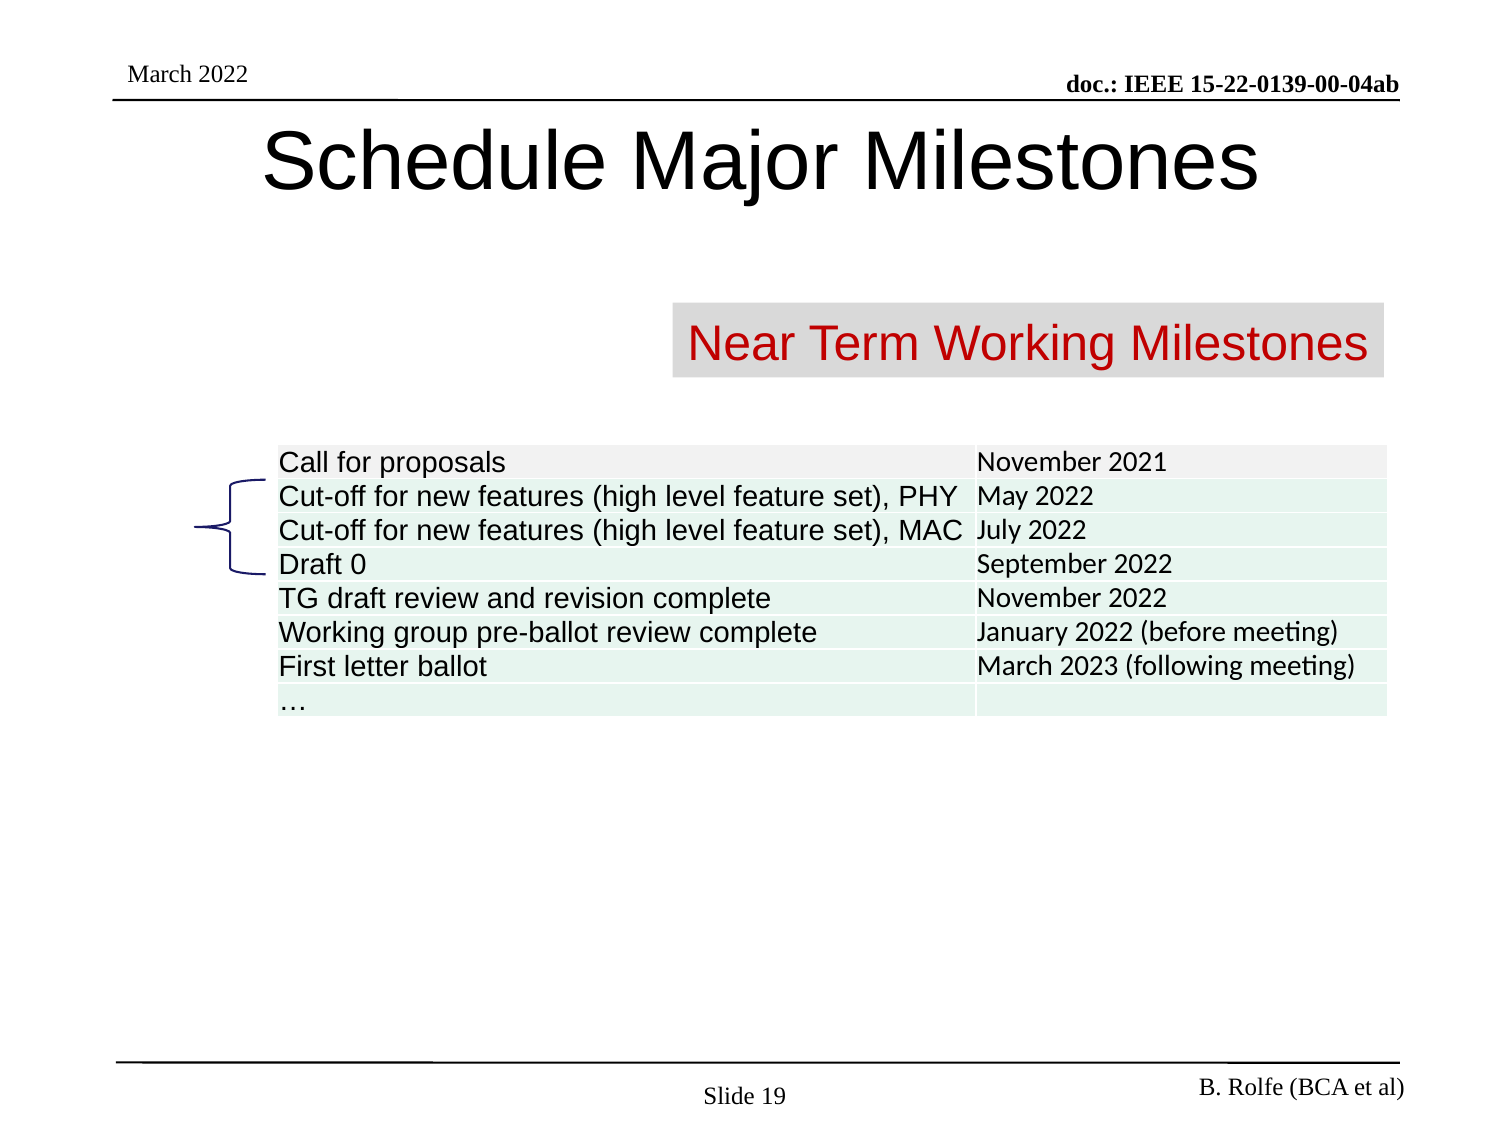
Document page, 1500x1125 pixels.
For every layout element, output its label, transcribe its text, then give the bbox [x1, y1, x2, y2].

table_cell May 2022 [977, 479, 1387, 512]
table_cell January 2022 (before meeting) [977, 616, 1387, 648]
table_cell First letter ballot [278, 650, 975, 682]
table_cell Cut-off for new features (high level feature set), MAC [278, 513, 975, 546]
table_cell Working group pre-ballot review complete [278, 616, 975, 648]
table_cell … [278, 684, 975, 716]
text_box [194, 479, 266, 575]
slide_number Slide 19 [690, 1075, 799, 1115]
table_cell March 2023 (following meeting) [977, 650, 1387, 682]
table_cell November 2022 [977, 582, 1387, 614]
table_header Call for proposals [278, 445, 975, 478]
title Schedule Major Milestones [123, 112, 1398, 200]
table_cell TG draft review and revision complete [278, 582, 975, 614]
text_box Near Term Working Milestones [672, 302, 1384, 378]
table_cell [977, 684, 1387, 716]
table_cell Cut-off for new features (high level feature set), PHY [278, 479, 975, 512]
table_cell September 2022 [977, 548, 1387, 580]
table_cell July 2022 [977, 513, 1387, 546]
table_header November 2021 [977, 445, 1387, 478]
table_cell Draft 0 [278, 548, 975, 580]
